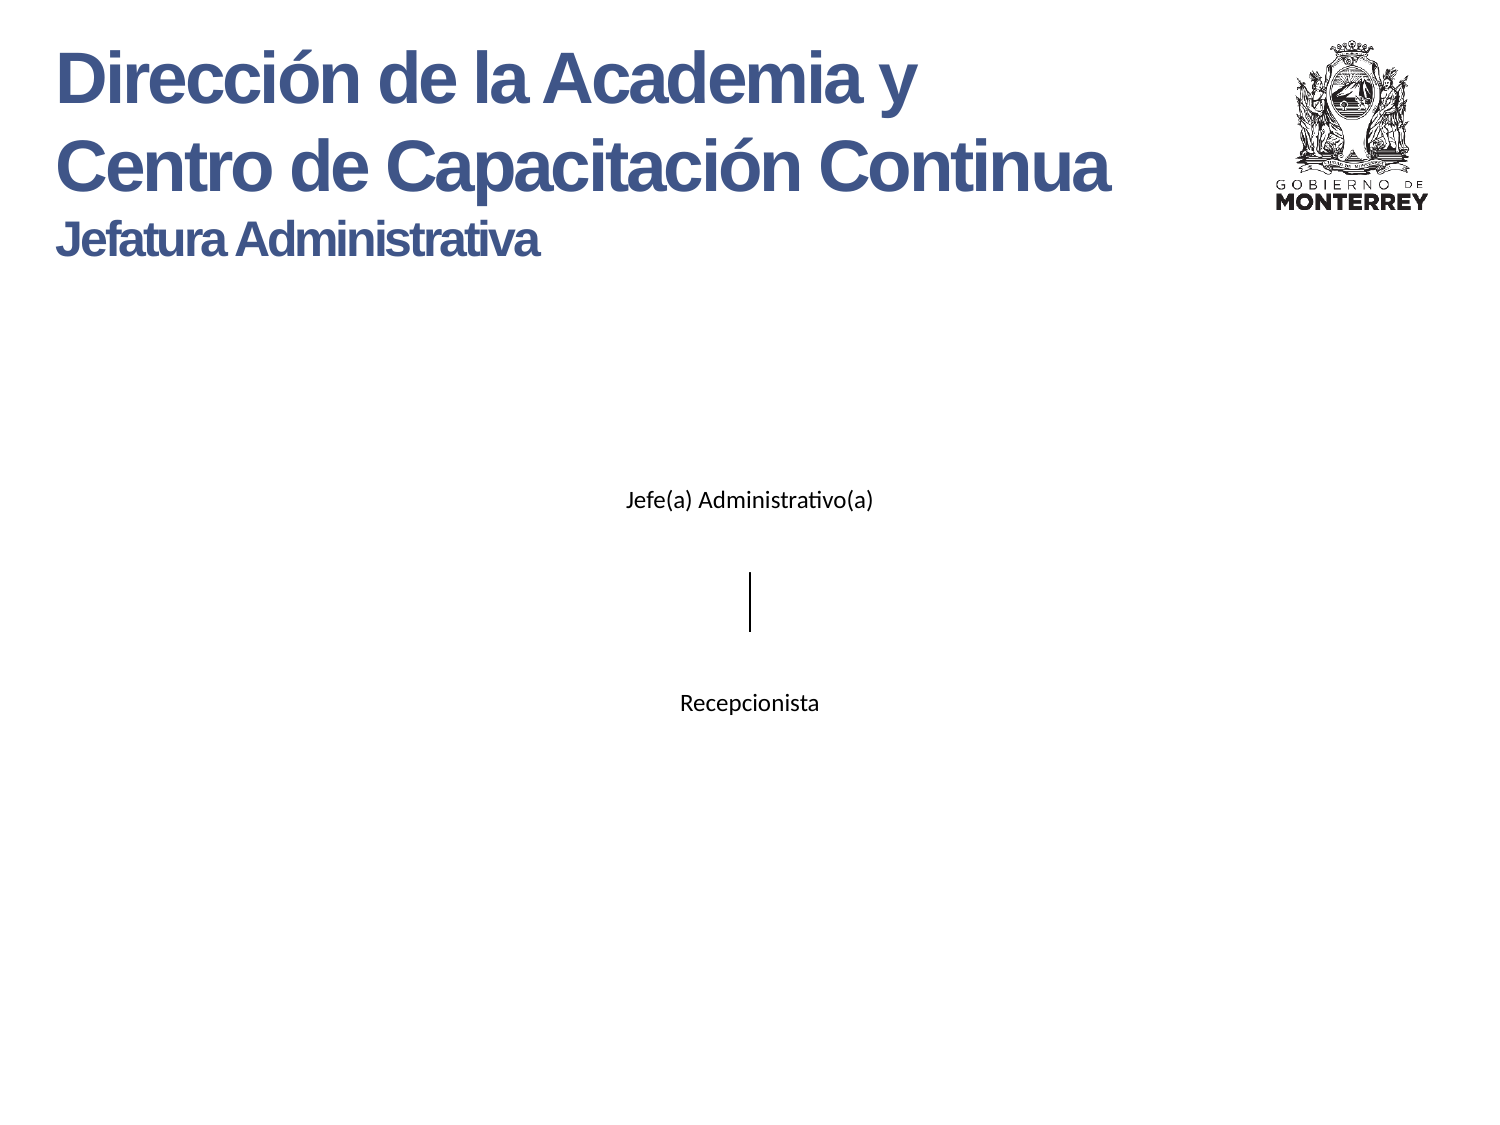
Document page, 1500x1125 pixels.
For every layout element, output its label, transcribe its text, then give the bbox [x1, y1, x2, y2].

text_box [551, 420, 949, 784]
text_box Dirección de la Academia y Centro de Capacitación Continua Jefatura Administrativa [41, 23, 1161, 274]
picture [1257, 30, 1447, 220]
